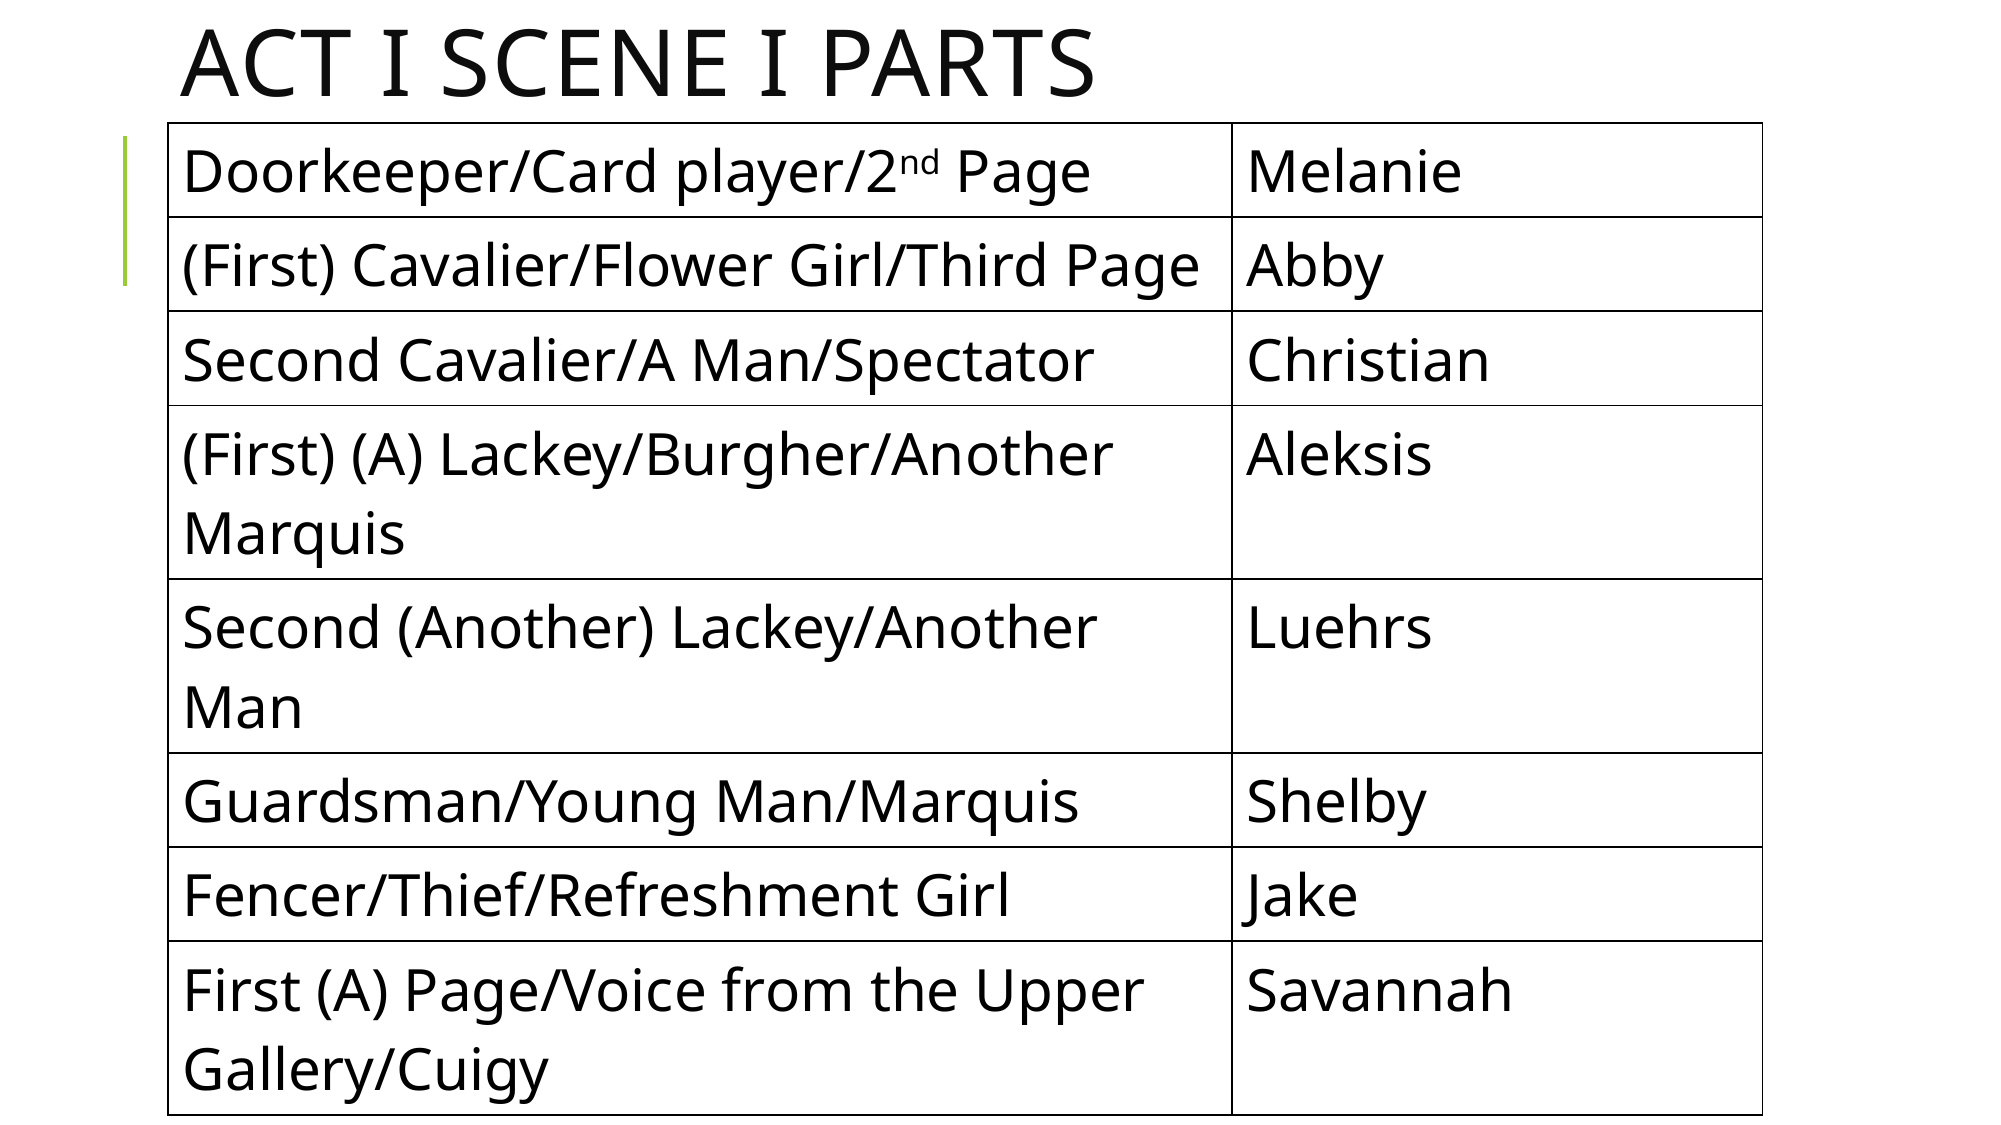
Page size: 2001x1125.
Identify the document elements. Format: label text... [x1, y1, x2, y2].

table_cell Shelby [1233, 754, 1762, 846]
table_header Melanie [1233, 124, 1762, 216]
table_cell (First) (A) Lackey/Burgher/Another Marquis [169, 406, 1231, 578]
table_cell Second (Another) Lackey/Another Man [169, 580, 1231, 752]
table_cell Abby [1233, 218, 1762, 310]
table_header Doorkeeper/Card player/2nd Page [169, 124, 1231, 216]
table_cell First (A) Page/Voice from the Upper Gallery/Cuigy [169, 942, 1231, 1114]
table_cell Christian [1233, 312, 1762, 405]
title Act I Scene I parts [165, 17, 1761, 123]
table_cell Second Cavalier/A Man/Spectator [169, 312, 1231, 405]
table_cell Fencer/Thief/Refreshment Girl [169, 848, 1231, 940]
table_cell (First) Cavalier/Flower Girl/Third Page [169, 218, 1231, 310]
table_cell Savannah [1233, 942, 1762, 1114]
table_cell Guardsman/Young Man/Marquis [169, 754, 1231, 846]
table_cell Aleksis [1233, 406, 1762, 578]
table_cell Luehrs [1233, 580, 1762, 752]
table_cell Jake [1233, 848, 1762, 940]
